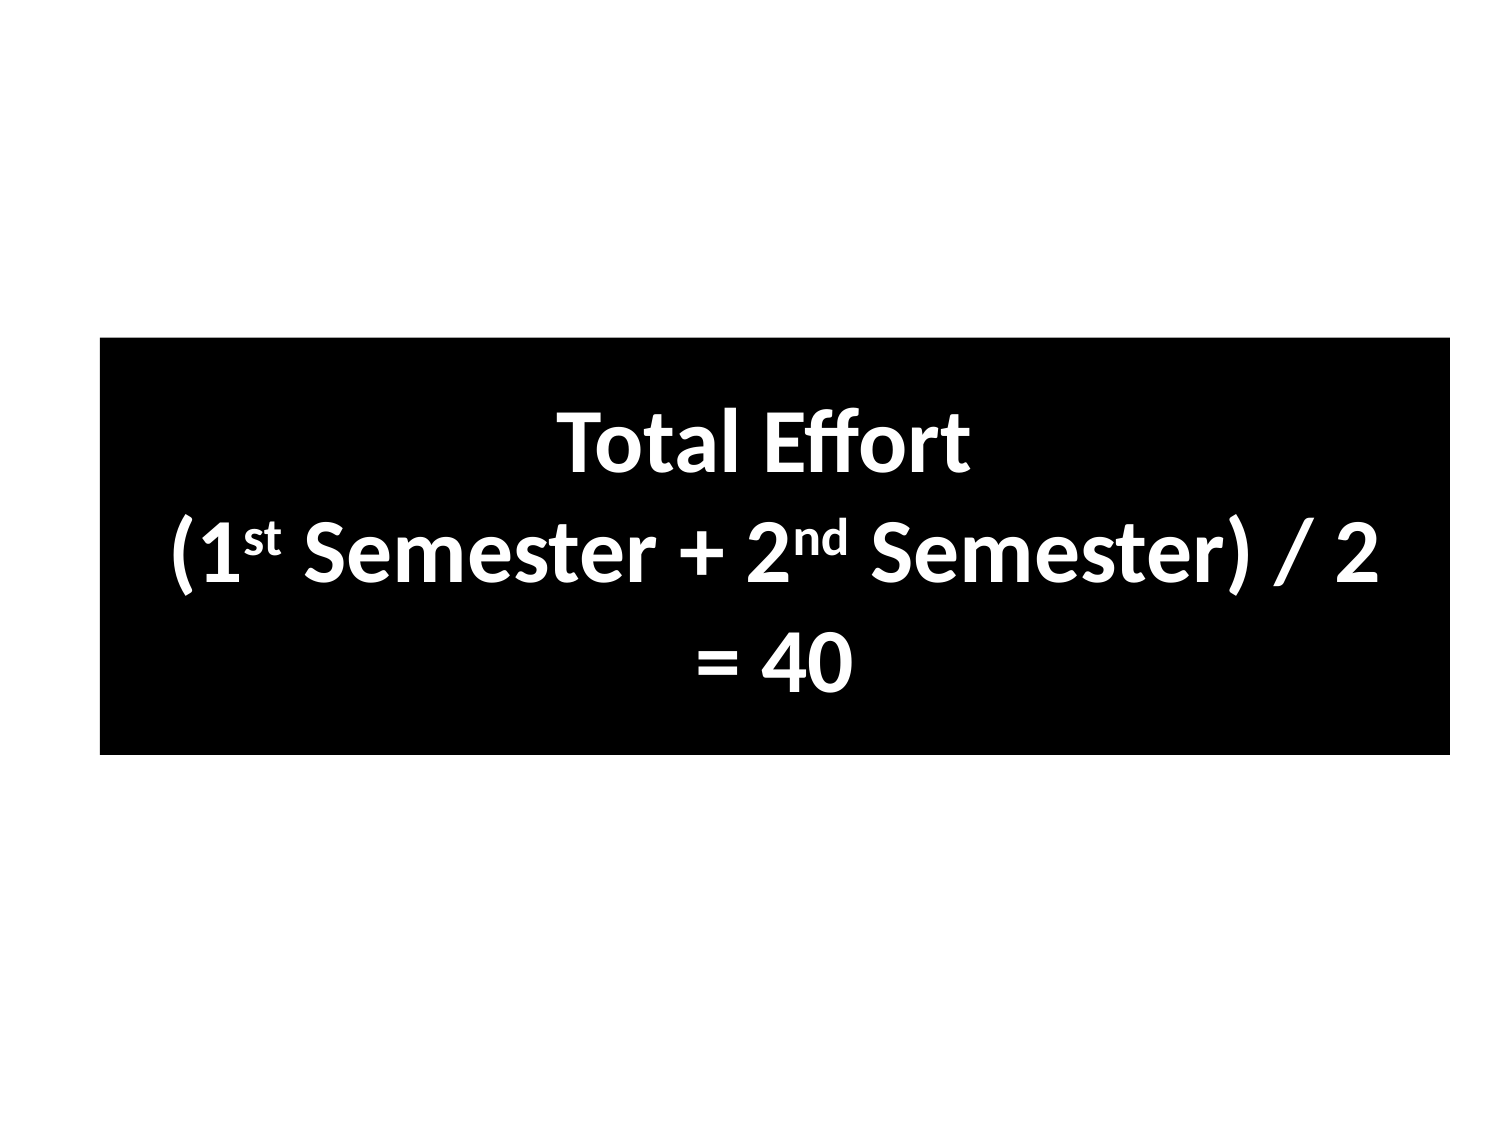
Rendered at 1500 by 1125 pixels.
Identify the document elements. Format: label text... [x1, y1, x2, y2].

title Total Effort (1st Semester + 2nd Semester) / 2 = 40 [99, 337, 1450, 755]
